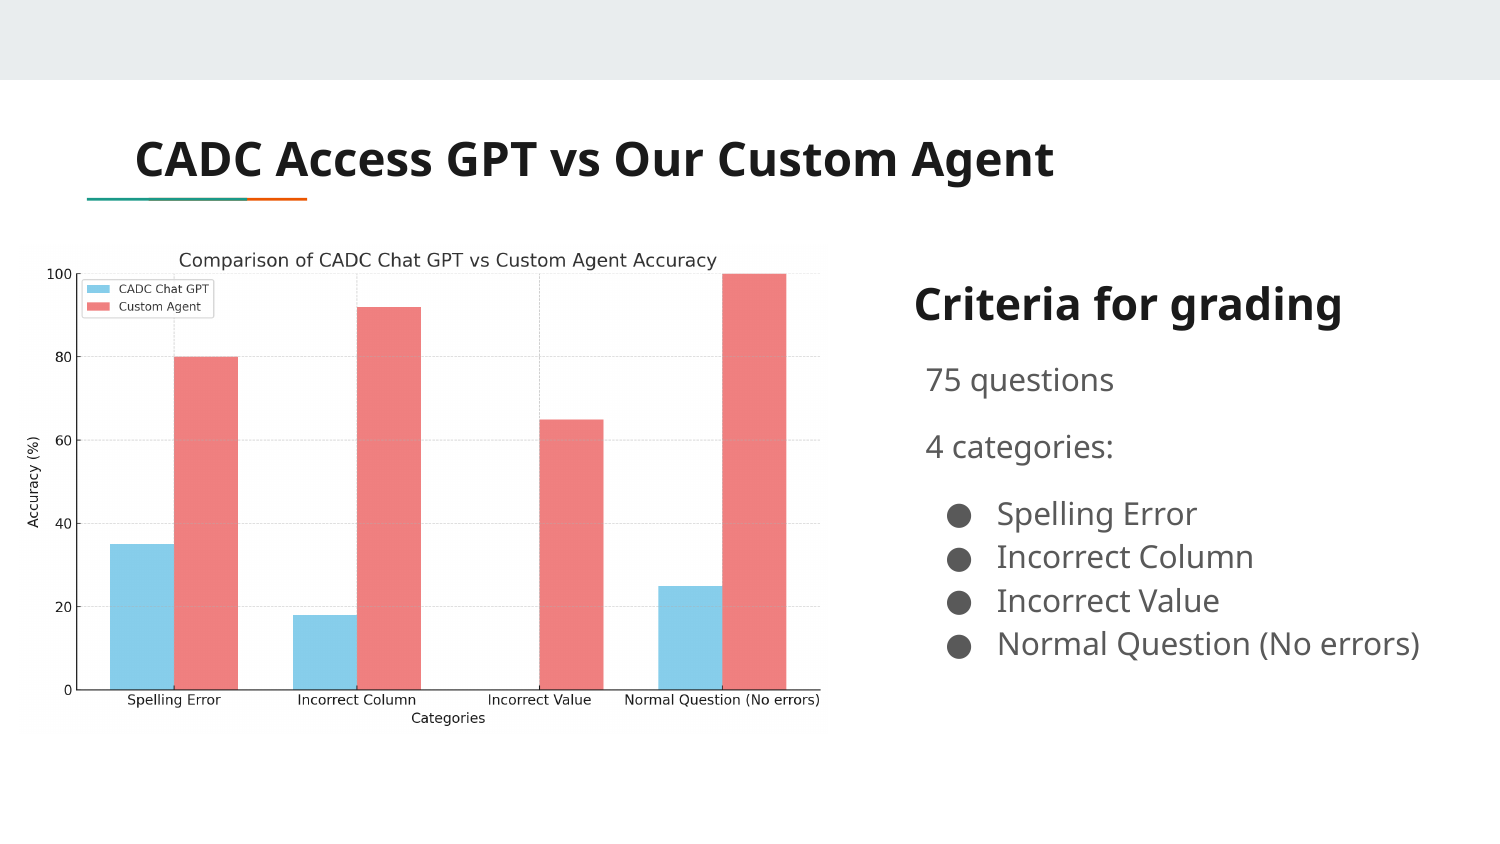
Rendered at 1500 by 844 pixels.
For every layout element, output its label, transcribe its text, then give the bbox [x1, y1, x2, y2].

picture [18, 243, 828, 735]
title CADC Access GPT vs Our Custom Agent [119, 114, 1381, 202]
title Criteria for grading [898, 261, 1403, 350]
list 75 questions 4 categories: Spelling Error Incorrect Column Incorrect Value Normal Question (No errors) [910, 338, 1457, 710]
